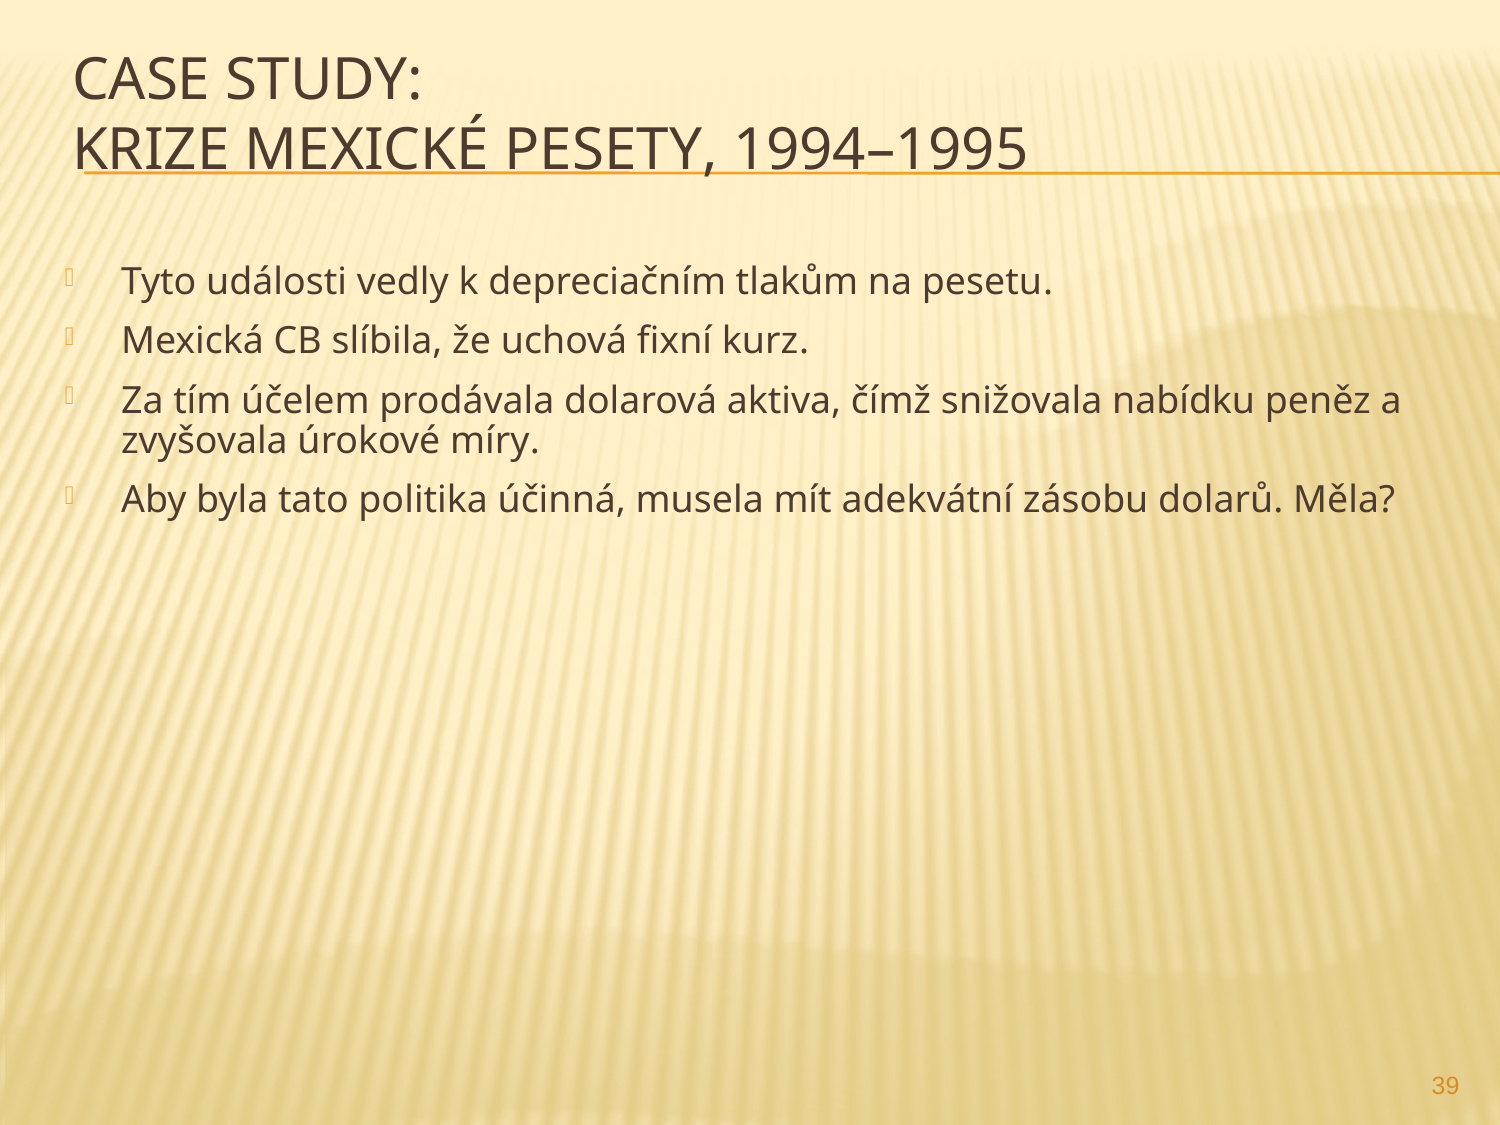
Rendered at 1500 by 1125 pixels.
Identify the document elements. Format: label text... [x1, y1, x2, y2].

list Tyto události vedly k depreciačním tlakům na pesetu. Mexická CB slíbila, že uchová fixní kurz. Za tím účelem prodávala dolarová aktiva, čímž snižovala nabídku peněz a zvyšovala úrokové míry. Aby byla tato politika účinná, musela mít adekvátní zásobu dolarů. Měla? [50, 254, 1475, 998]
slide_number 39 [1350, 1061, 1475, 1103]
text_box CASE STUDY: Krize mexické pesety, 1994–1995 [57, 42, 1483, 181]
